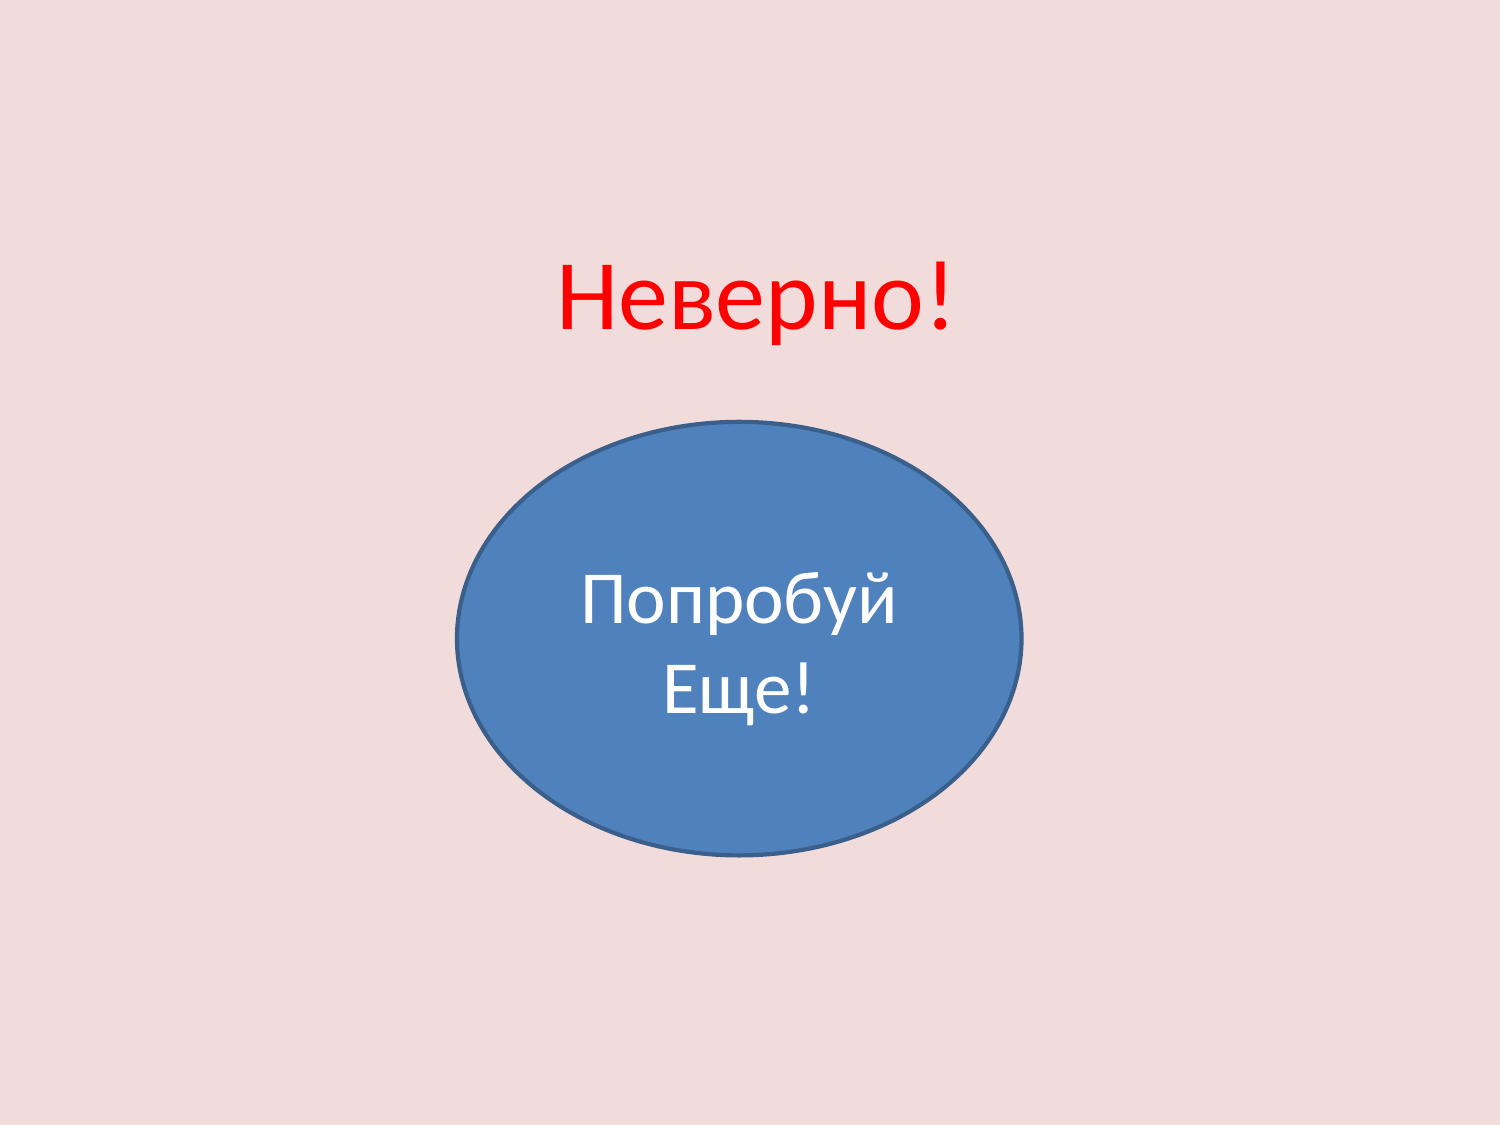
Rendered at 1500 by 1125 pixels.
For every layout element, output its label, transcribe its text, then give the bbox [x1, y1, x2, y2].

text_box Неверно! [541, 222, 972, 478]
text_box Попробуй Еще! [454, 419, 1024, 858]
